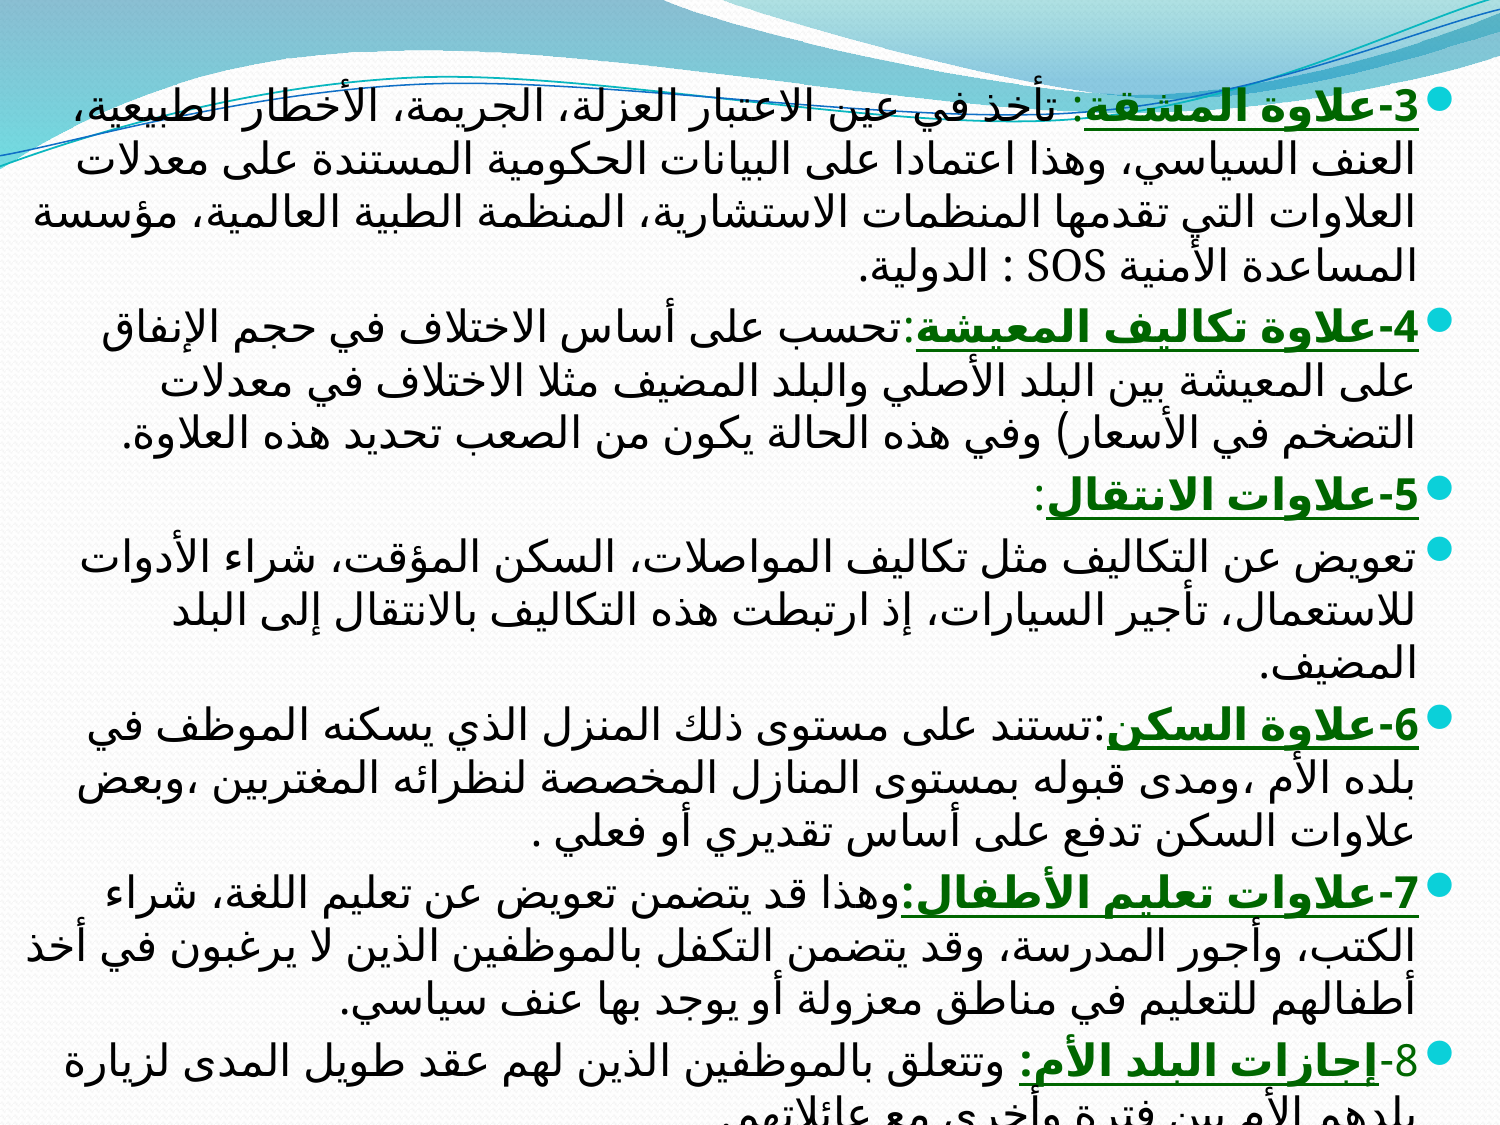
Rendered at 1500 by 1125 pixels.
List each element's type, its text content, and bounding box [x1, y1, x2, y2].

list 3-علاوة المشقة: تأخذ في عین الاعتبار العزلة، الجریمة، الأخطار الطبیعیة، العنف السیاسي، وهذا اعتمادا على البیانات الحكومیة المستندة على معدلات العلاوات التي تقدمها المنظمات الاستشارية، المنظمة الطبیة العالمیة، مؤسسة المساعدة الأمنیة SOS : الدولية. 4-علاوة تكاليف المعيشة:تحسب على أساس الاختلاف في حجم الإنفاق على المعيشة بين البلد الأصلي والبلد المضيف مثلا الاختلاف في معدلات التضخم في الأسعار) وفي هذه الحالة يكون من الصعب تحديد هذه العلاوة. 5-علاوات الانتقال: تعویض عن التكالیف مثل تكالیف المواصلات، السكن المؤقت، شراء الأدوات للاستعمال، تأجیر السیارات، إذ ارتبطت هذه التكالیف بالانتقال إلى البلد المضیف. 6-علاوة السكن:تستند على مستوى ذلك المنزل الذي يسكنه الموظف في بلده الأم ،ومدى قبوله بمستوى المنازل المخصصة لنظرائه المغتربين ،وبعض علاوات السكن تدفع على أساس تقديري أو فعلي . 7-علاوات تعليم الأطفال:وهذا قد یتضمن تعویض عن تعلیم اللغة، شراء الكتب، وأجور المدرسة، وقد یتضمن التكفل بالموظفین الذین لا یرغبون في أخذ أطفالهم للتعلیم في مناطق معزولة أو یوجد بها عنف سیاسي. 8-إجازات البلد الأم: وتتعلق بالموظفین الذین لهم عقد طویل المدى لزیارة بلدهم الأم بین فترة وأخرى مع عائلاتهم. [0, 70, 1471, 1125]
